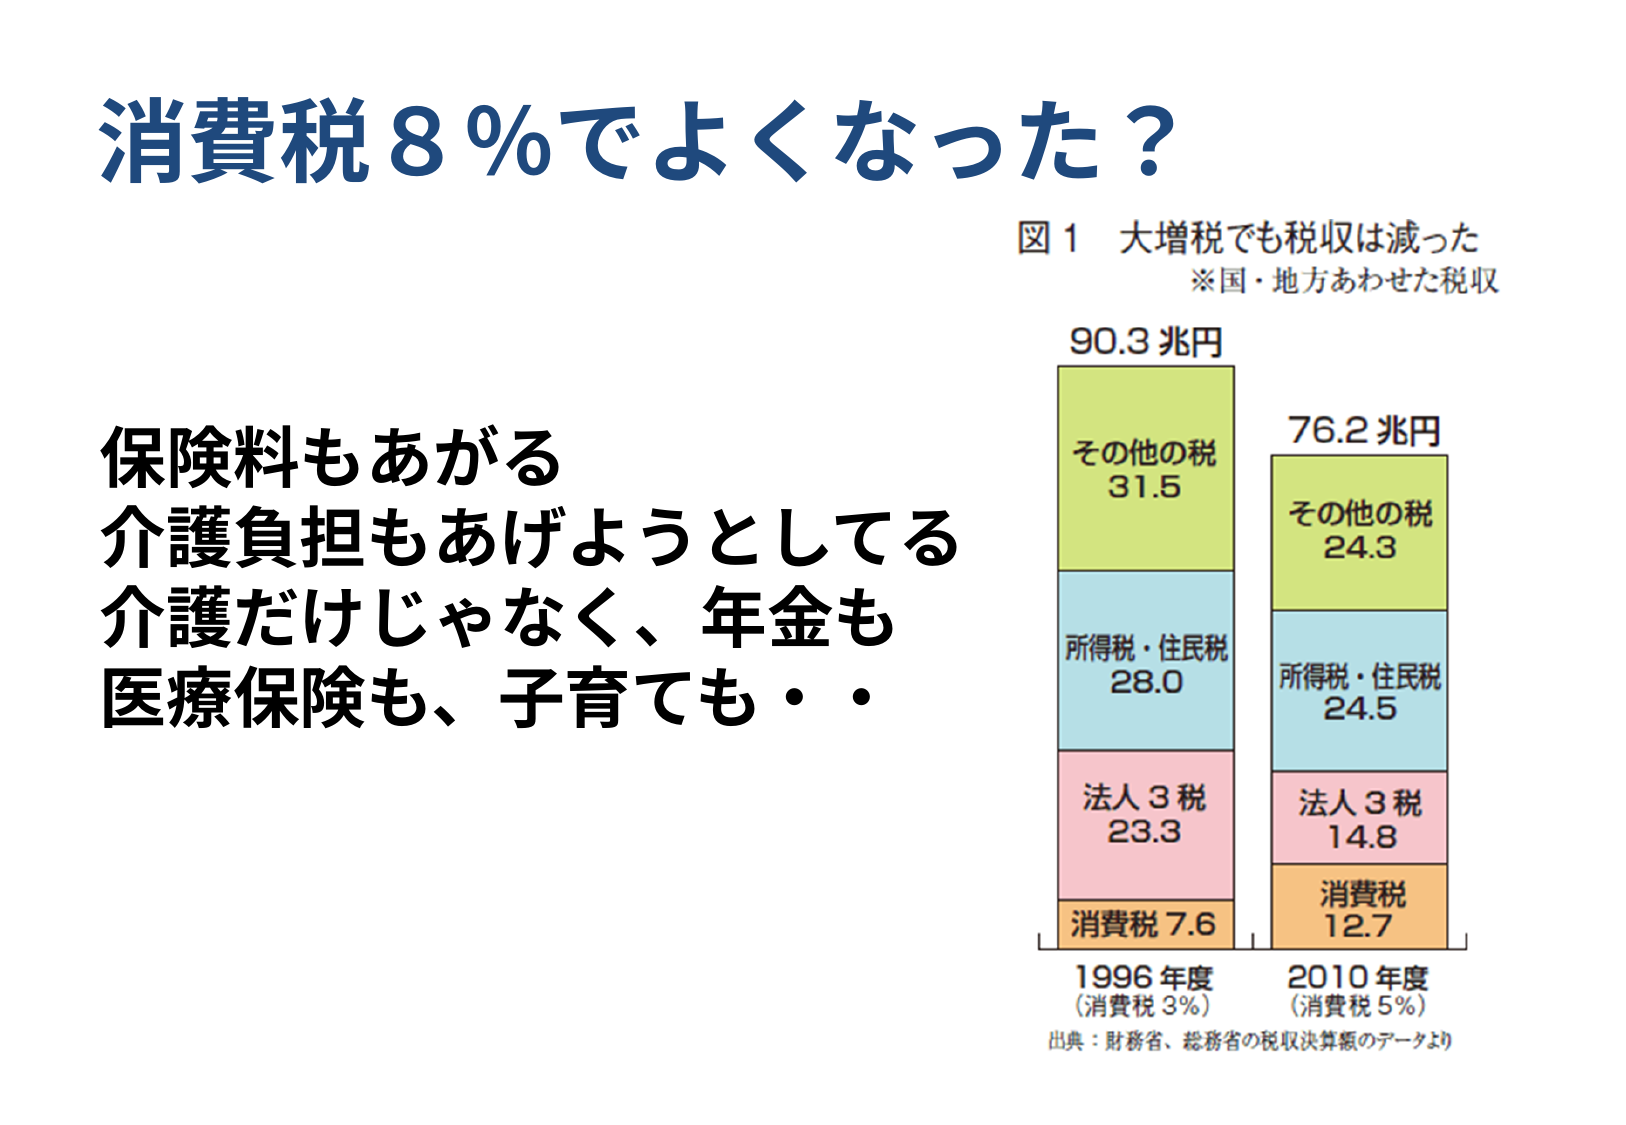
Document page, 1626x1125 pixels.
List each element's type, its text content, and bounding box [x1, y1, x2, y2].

title 消費税８％でよくなった？ [81, 45, 1544, 233]
text_box 保険料もあがる 介護負担もあげようとしてる 介護だけじゃなく、年金も 医療保険も、子育ても・・ [85, 408, 981, 744]
picture [1017, 219, 1501, 1053]
